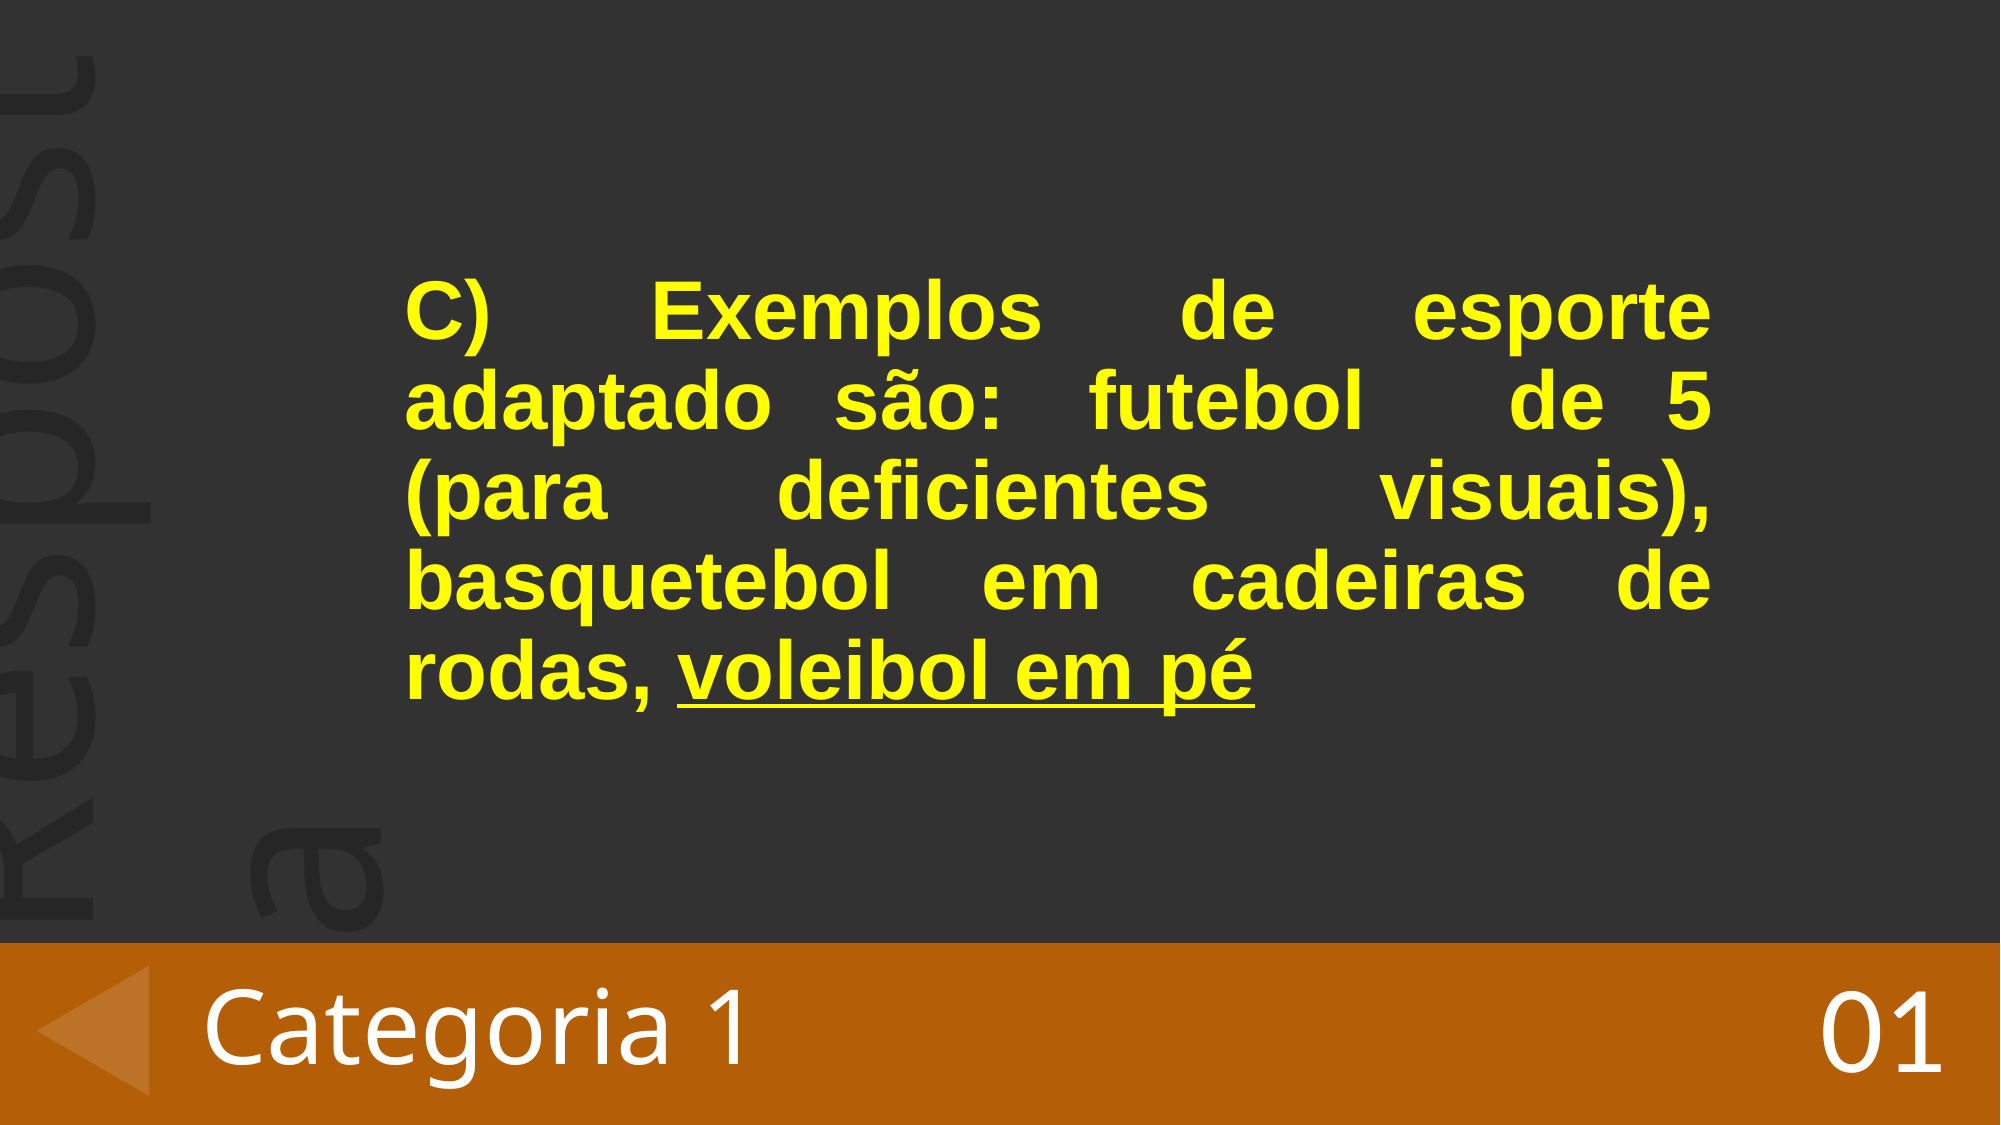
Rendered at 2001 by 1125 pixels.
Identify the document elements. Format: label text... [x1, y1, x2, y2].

title Categoria 1 [185, 966, 1494, 1095]
list 01 [1494, 967, 1963, 1097]
list C) Exemplos de esporte adaptado são: futebol de 5 (para deficientes visuais), basquetebol em cadeiras de rodas, voleibol em pé [389, 328, 1729, 657]
